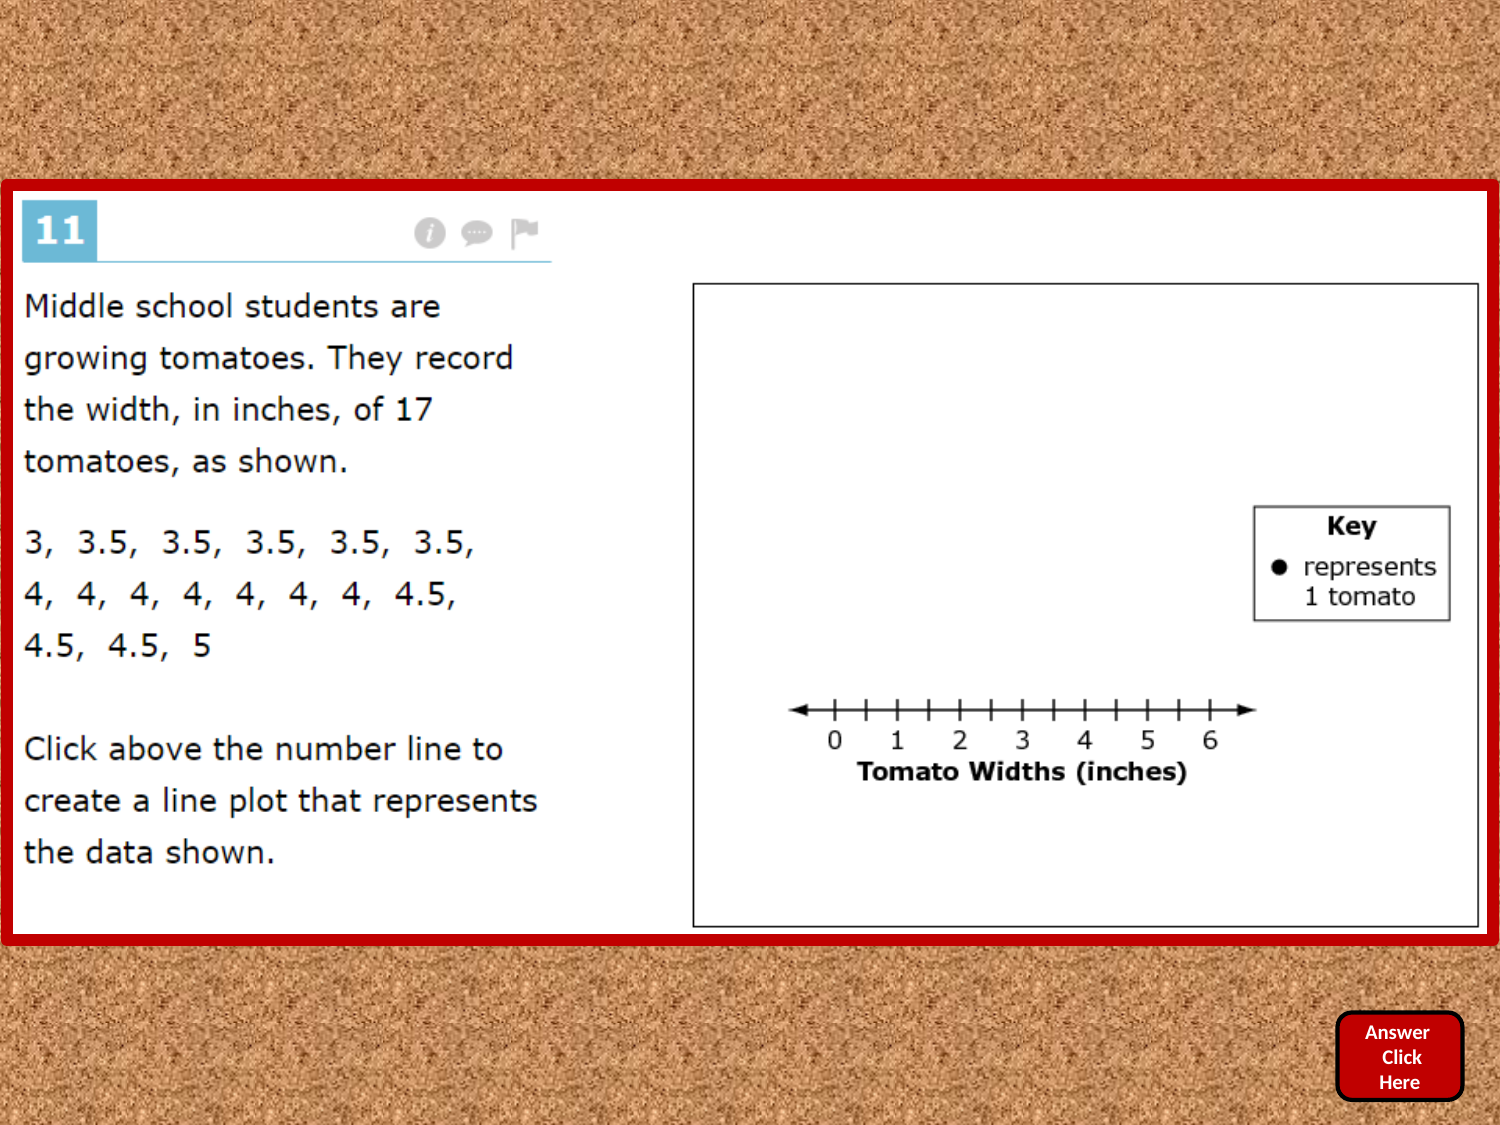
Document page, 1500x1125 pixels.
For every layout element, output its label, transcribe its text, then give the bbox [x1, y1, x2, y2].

text_box Answer Click Here [1335, 1010, 1465, 1103]
picture [0, 0, 1500, 1125]
